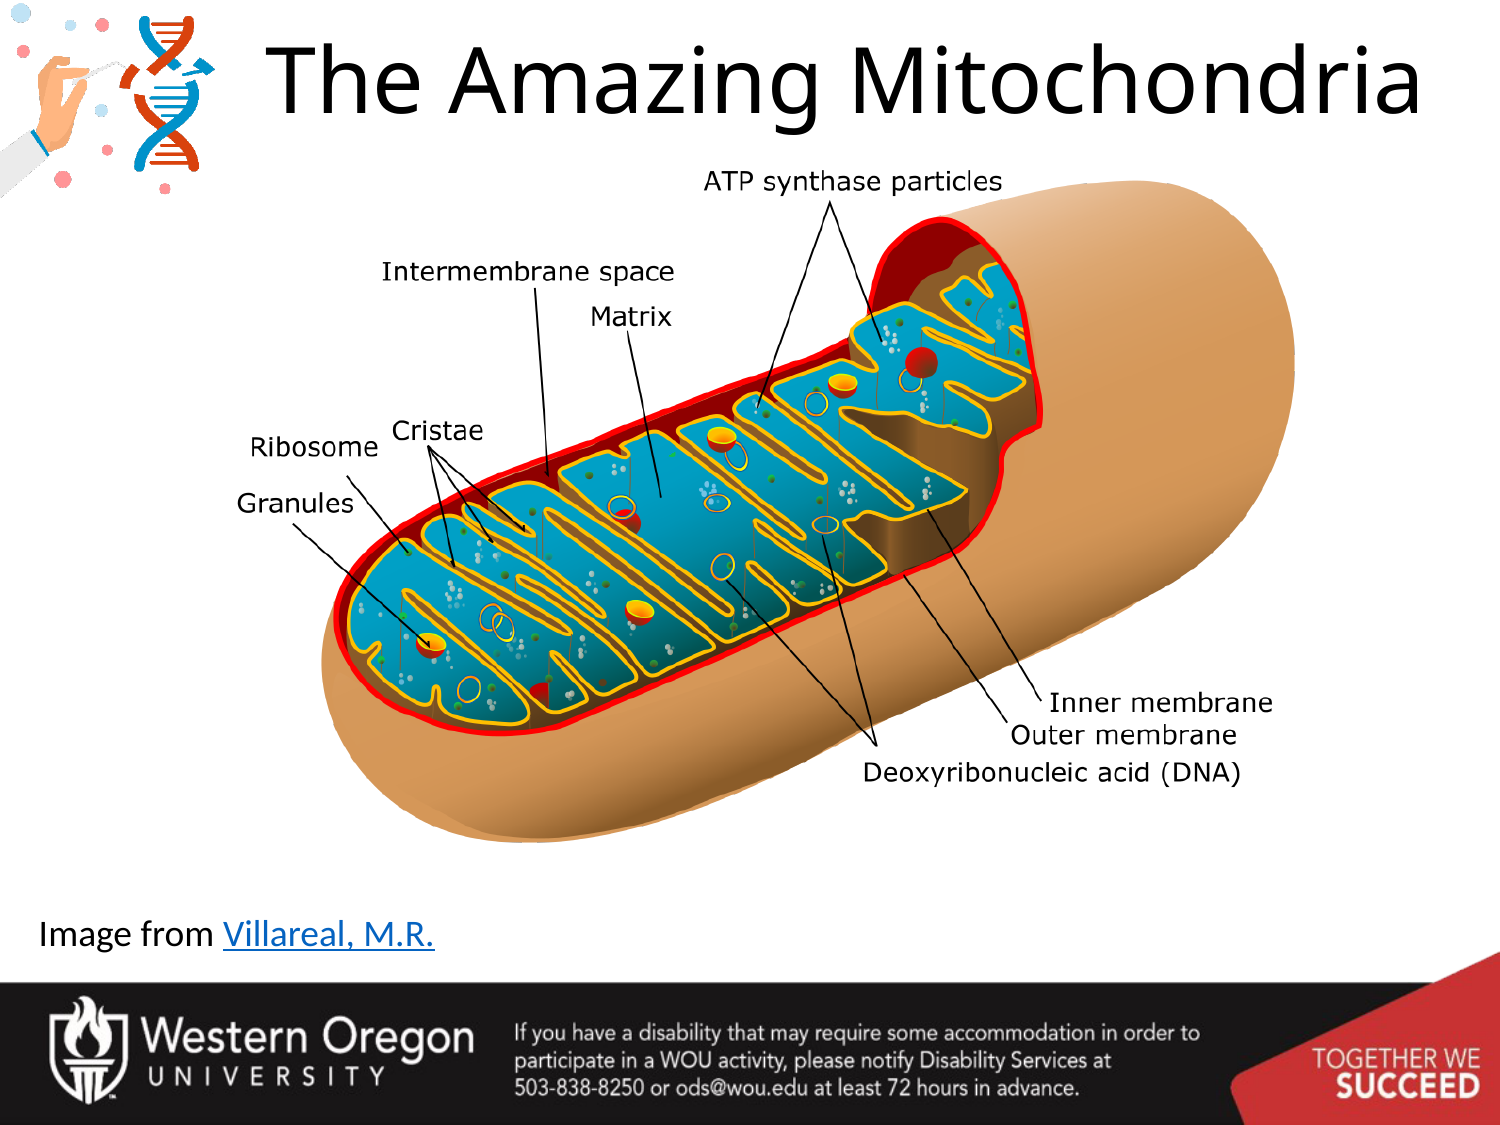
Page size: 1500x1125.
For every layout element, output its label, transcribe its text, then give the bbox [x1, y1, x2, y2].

text_box Image from Villareal, M.R. [24, 901, 450, 962]
picture [0, 3, 215, 198]
title The Amazing Mitochondria [250, 19, 1485, 148]
picture [0, 946, 1500, 1125]
picture [236, 166, 1295, 843]
